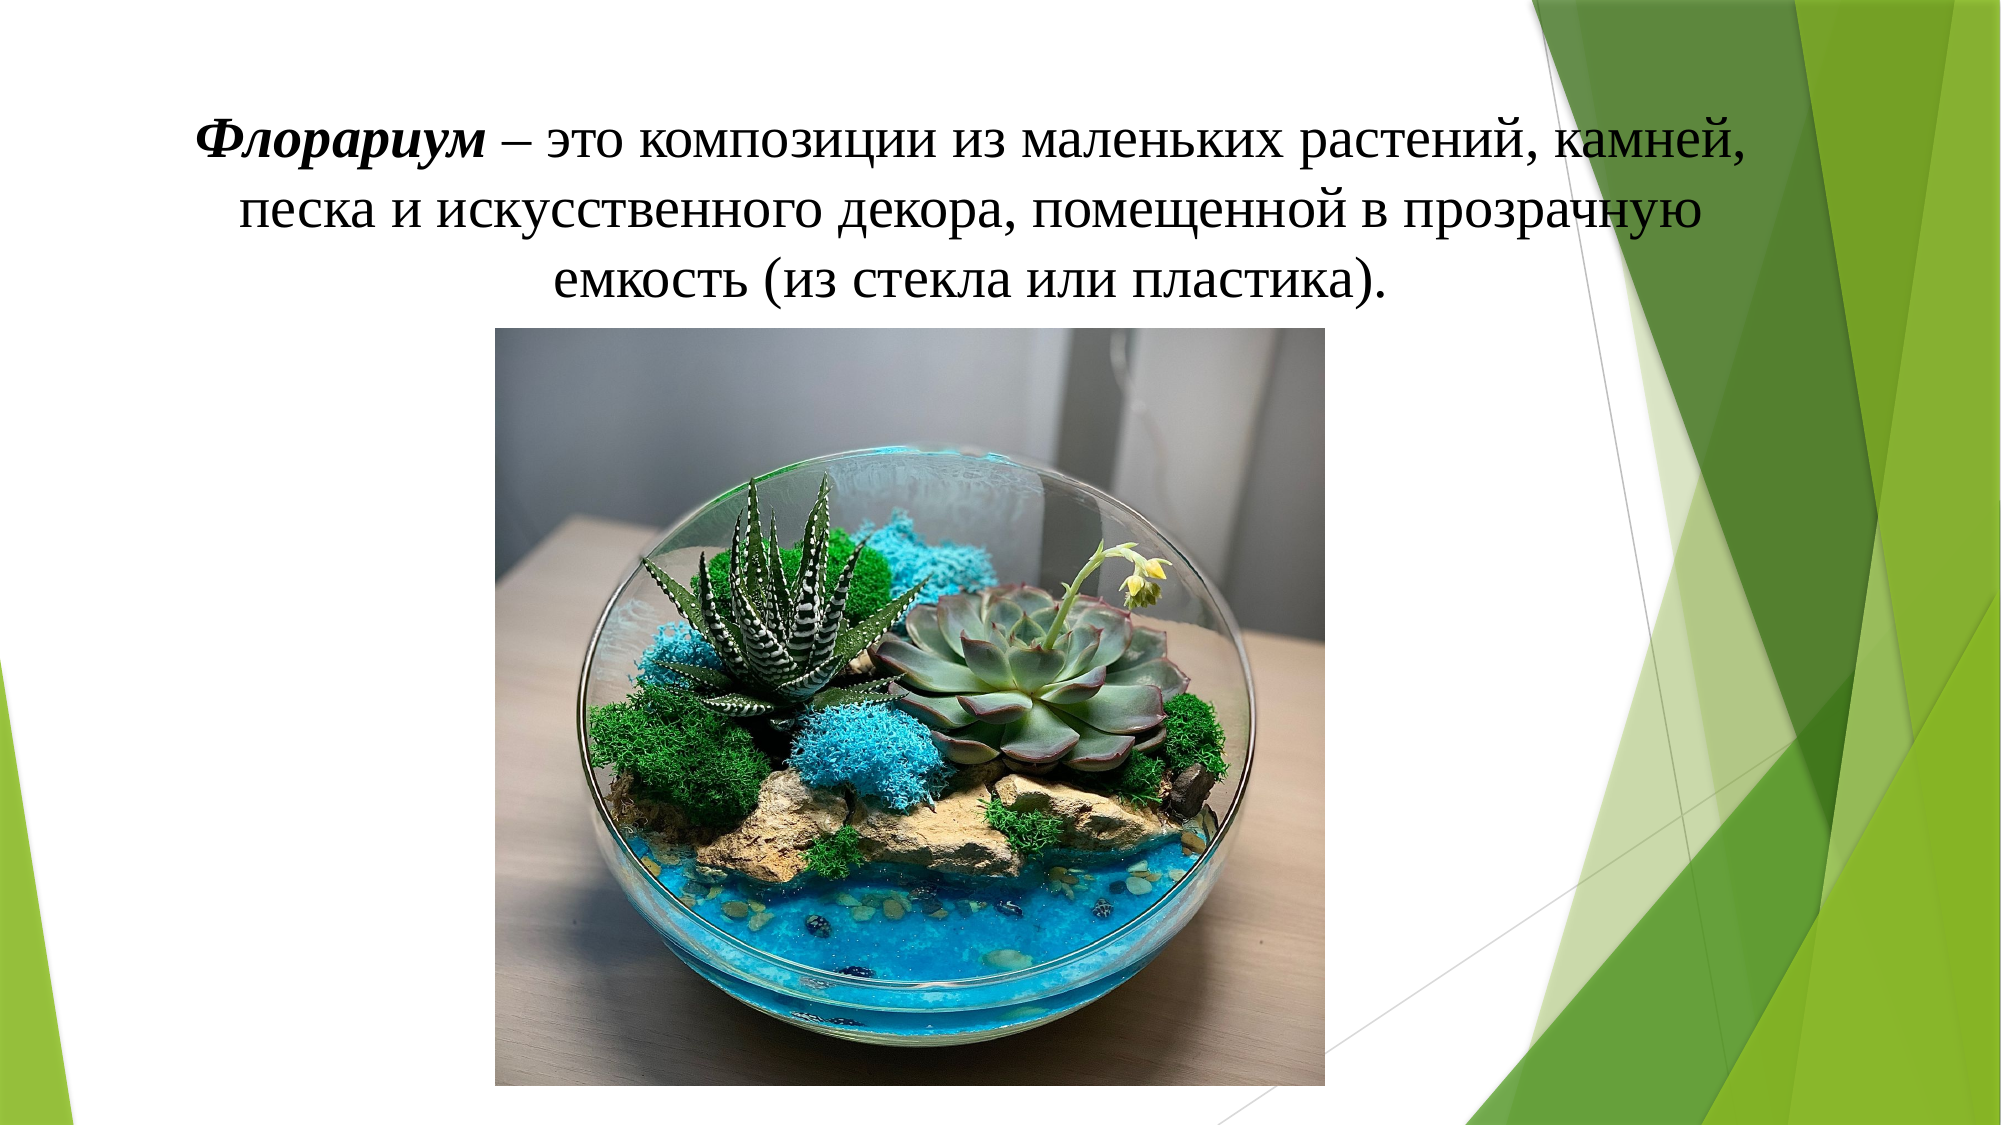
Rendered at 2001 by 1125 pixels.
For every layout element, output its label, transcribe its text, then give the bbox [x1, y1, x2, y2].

picture [495, 328, 1326, 1087]
text_box Флорариум – это композиции из маленьких растений, камней, песка и искусственного декора, помещенной в прозрачную емкость (из стекла или пластика). [135, 91, 1807, 316]
